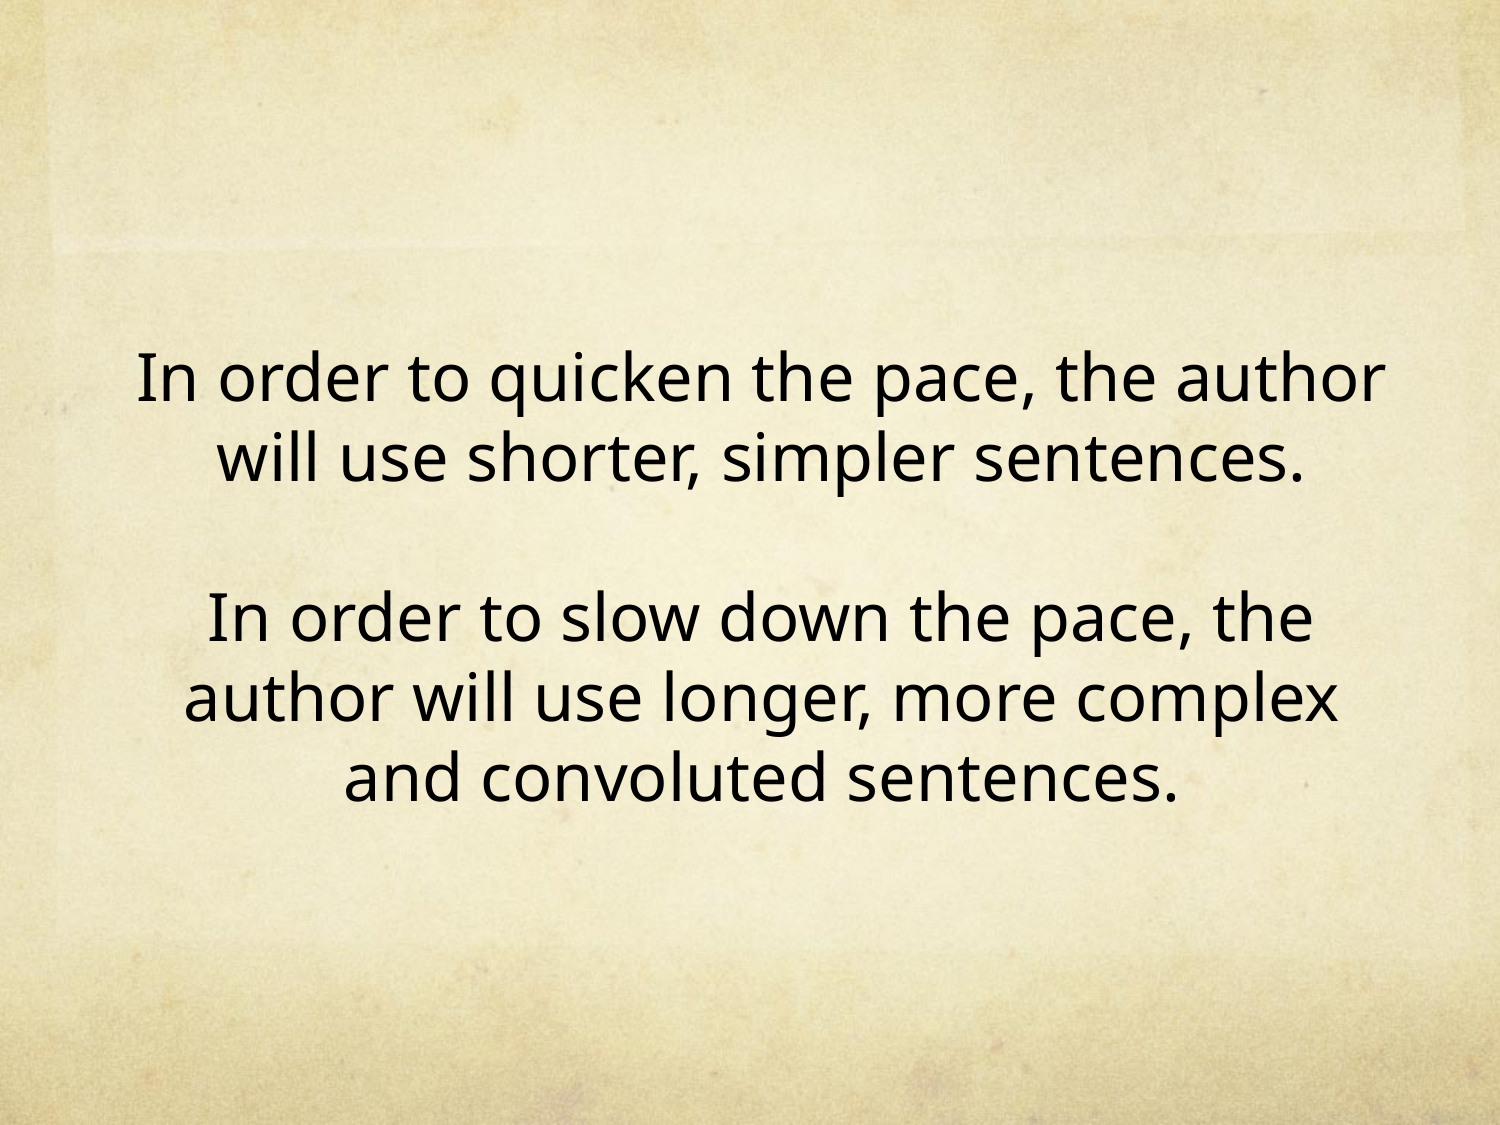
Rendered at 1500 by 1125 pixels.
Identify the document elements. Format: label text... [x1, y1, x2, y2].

picture [0, 0, 1500, 1125]
title In order to quicken the pace, the author will use shorter, simpler sentences. In order to slow down the pace, the author will use longer, more complex and convoluted sentences. [112, 99, 1413, 1050]
